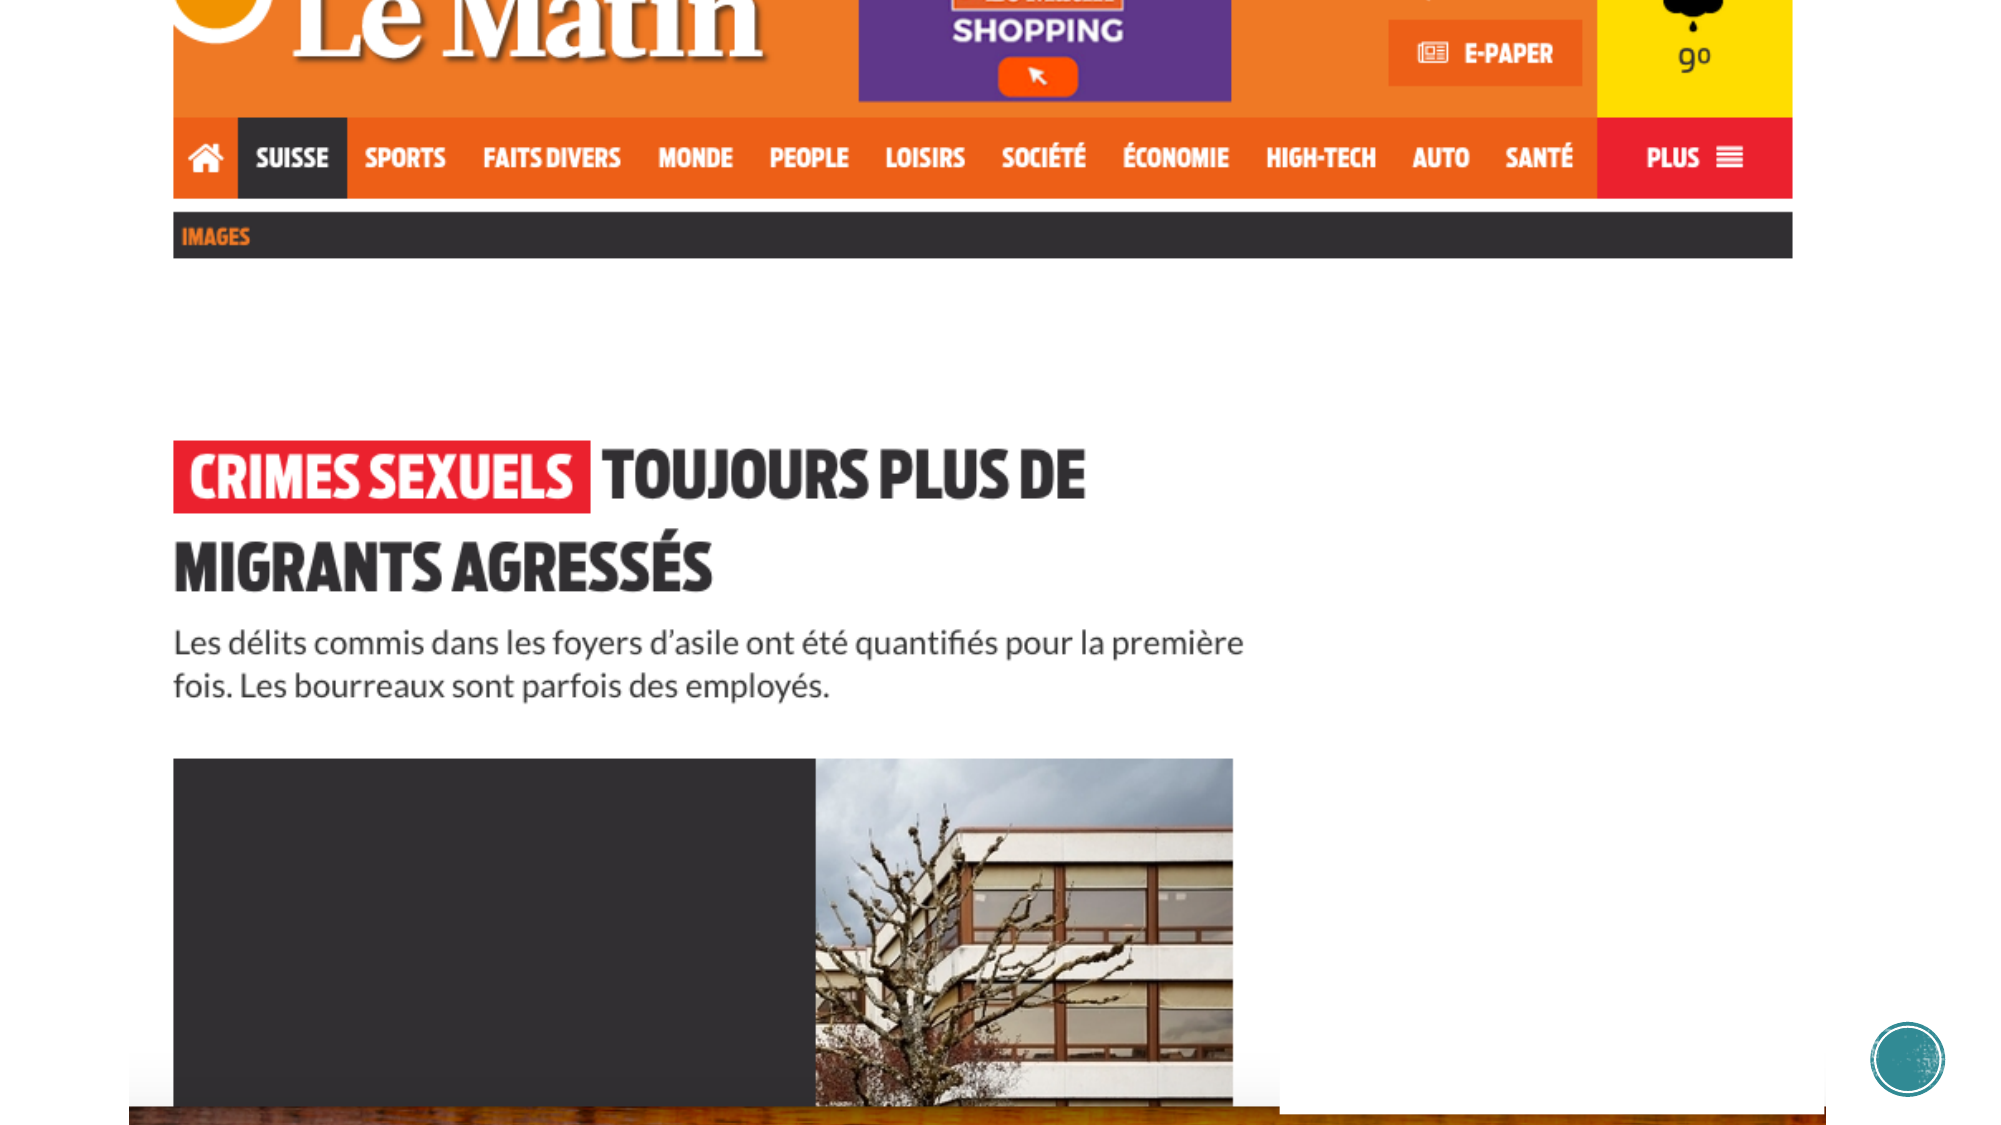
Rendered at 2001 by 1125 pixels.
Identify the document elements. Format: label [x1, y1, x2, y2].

picture [129, 0, 1824, 1125]
